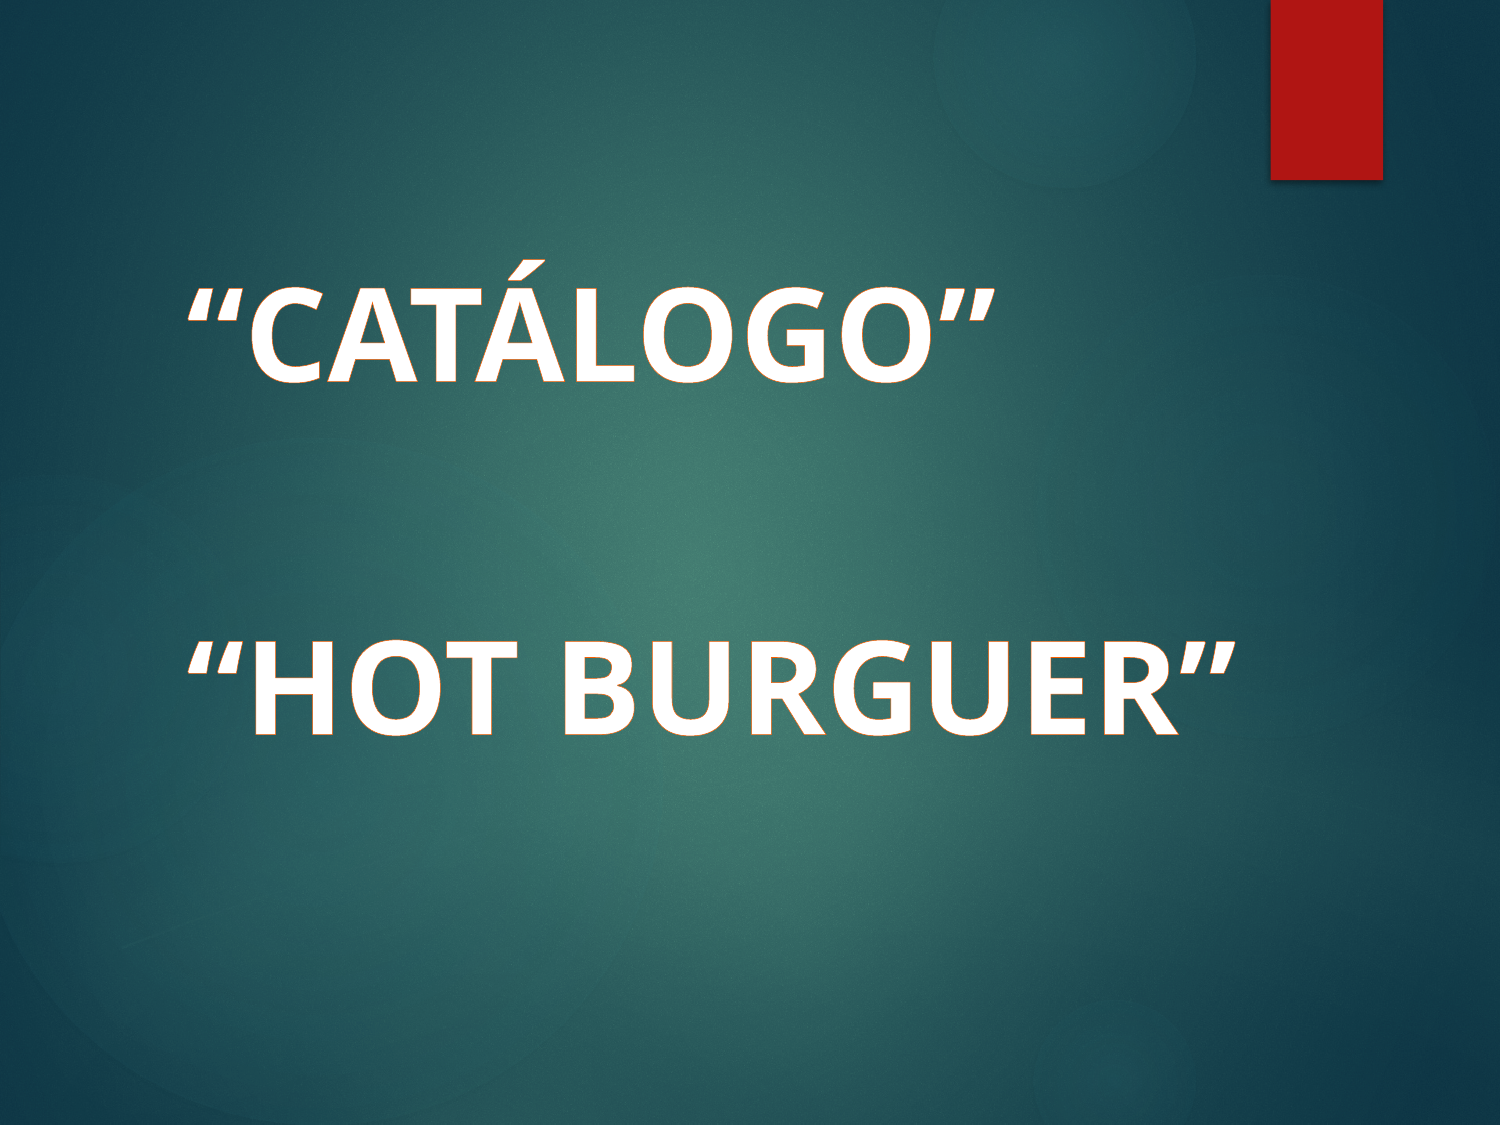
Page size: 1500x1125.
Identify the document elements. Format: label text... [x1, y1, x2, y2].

subtitle “CATÁLOGO” “HOT BURGUER” [171, 243, 1258, 929]
